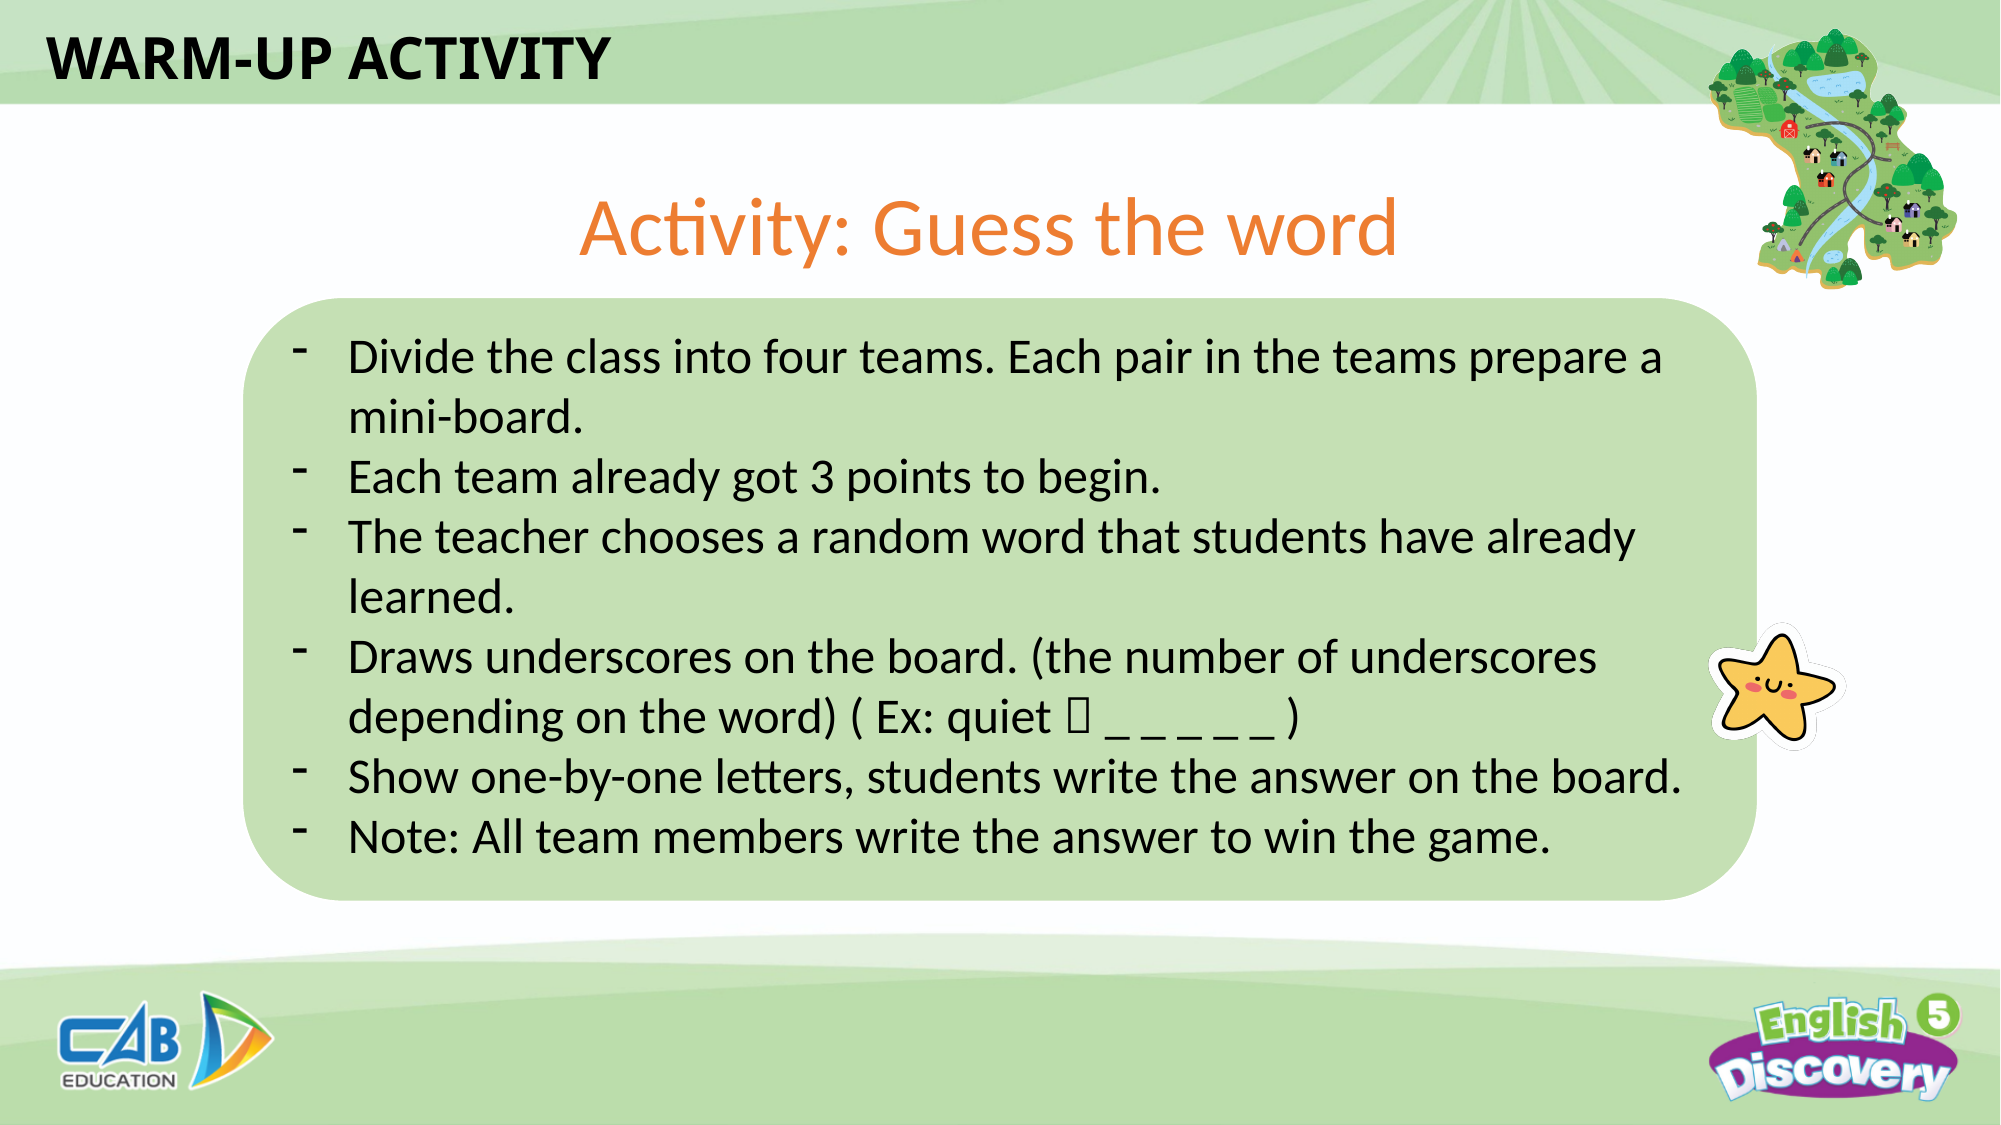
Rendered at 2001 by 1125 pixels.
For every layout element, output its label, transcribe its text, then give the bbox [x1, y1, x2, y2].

text_box [241, 321, 1759, 903]
text_box Divide the class into four teams. Each pair in the teams prepare a mini-board. Each team already got 3 points to begin. The teacher chooses a random word that students have already learned. Draws underscores on the board. (the number of underscores depending on the word) ( Ex: quiet  _ _ _ _ _ ) Show one-by-one letters, students write the answer on the board. Note: All team members write the answer to win the game. [276, 316, 1723, 872]
picture [0, 0, 2001, 1125]
text_box Activity: Guess the word [450, 164, 1550, 280]
text_box [1723, 320, 1759, 612]
text_box WARM-UP ACTIVITY [31, 30, 1703, 91]
text_box [282, 296, 1718, 316]
